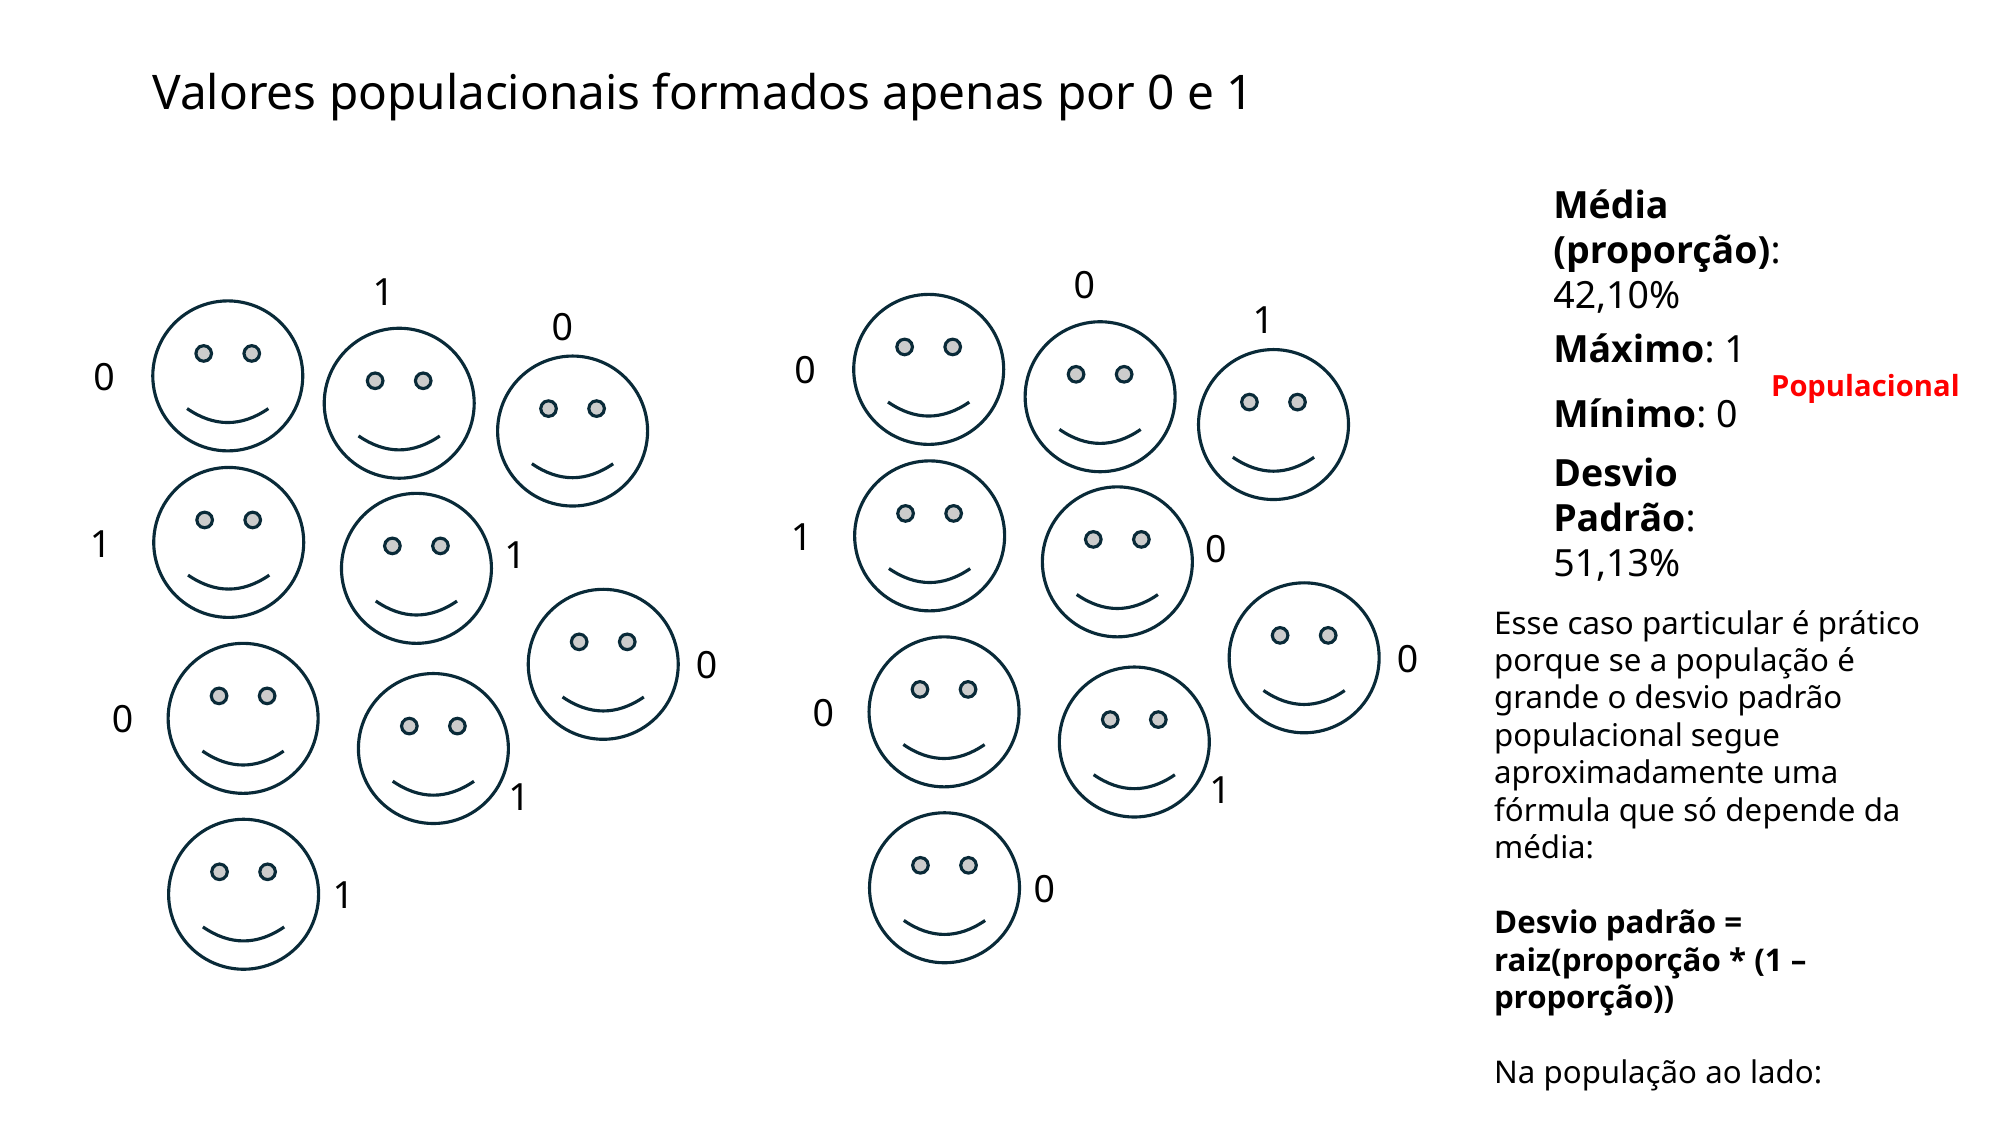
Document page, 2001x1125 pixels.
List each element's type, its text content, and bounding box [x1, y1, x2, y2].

text_box Mínimo: 0 [1538, 382, 1829, 441]
text_box 1 [1194, 758, 1246, 819]
text_box Média (proporção): 42,10% [1538, 174, 1829, 317]
text_box 1 [1237, 289, 1289, 349]
text_box [339, 491, 492, 645]
text_box Máximo: 1 [1538, 317, 1829, 378]
text_box [853, 459, 1007, 613]
text_box Esse caso particular é prático porque se a população é grande o desvio padrão populacional segue aproximadamente uma fórmula que só depende da média: Desvio padrão = raiz(proporção * (1 – proporção)) Na população ao lado: Raiz(42,1% * (100% - 42,1%)) = 49,37% [1479, 595, 1970, 1125]
text_box 1 [357, 260, 409, 320]
text_box [1196, 349, 1351, 502]
text_box [1040, 485, 1193, 639]
text_box 0 [97, 687, 149, 748]
text_box 1 [75, 512, 127, 572]
text_box [1057, 665, 1211, 819]
text_box 1 [493, 765, 545, 826]
text_box 0 [536, 295, 588, 356]
text_box 0 [1018, 857, 1070, 918]
text_box [1227, 581, 1381, 735]
text_box [152, 465, 306, 619]
text_box 1 [489, 523, 541, 584]
text_box [166, 641, 320, 795]
text_box 0 [779, 339, 831, 399]
text_box 1 [776, 505, 828, 566]
text_box [852, 292, 1006, 446]
text_box [867, 811, 1018, 965]
text_box [496, 356, 650, 508]
text_box Desvio Padrão: 51,13% [1538, 441, 1829, 592]
text_box 0 [1382, 627, 1433, 688]
text_box [867, 635, 1021, 789]
text_box [322, 326, 476, 480]
text_box 0 [798, 681, 849, 742]
title Valores populacionais formados apenas por 0 e 1 [137, 59, 1863, 128]
text_box [151, 299, 305, 453]
text_box [526, 587, 680, 741]
text_box 0 [78, 345, 130, 406]
text_box Populacional [1756, 360, 2000, 411]
text_box [356, 671, 510, 826]
text_box 0 [681, 634, 733, 694]
text_box 0 [1190, 517, 1242, 577]
text_box 1 [317, 863, 369, 924]
text_box [167, 817, 317, 971]
text_box 0 [1058, 253, 1110, 314]
text_box [1023, 320, 1177, 474]
